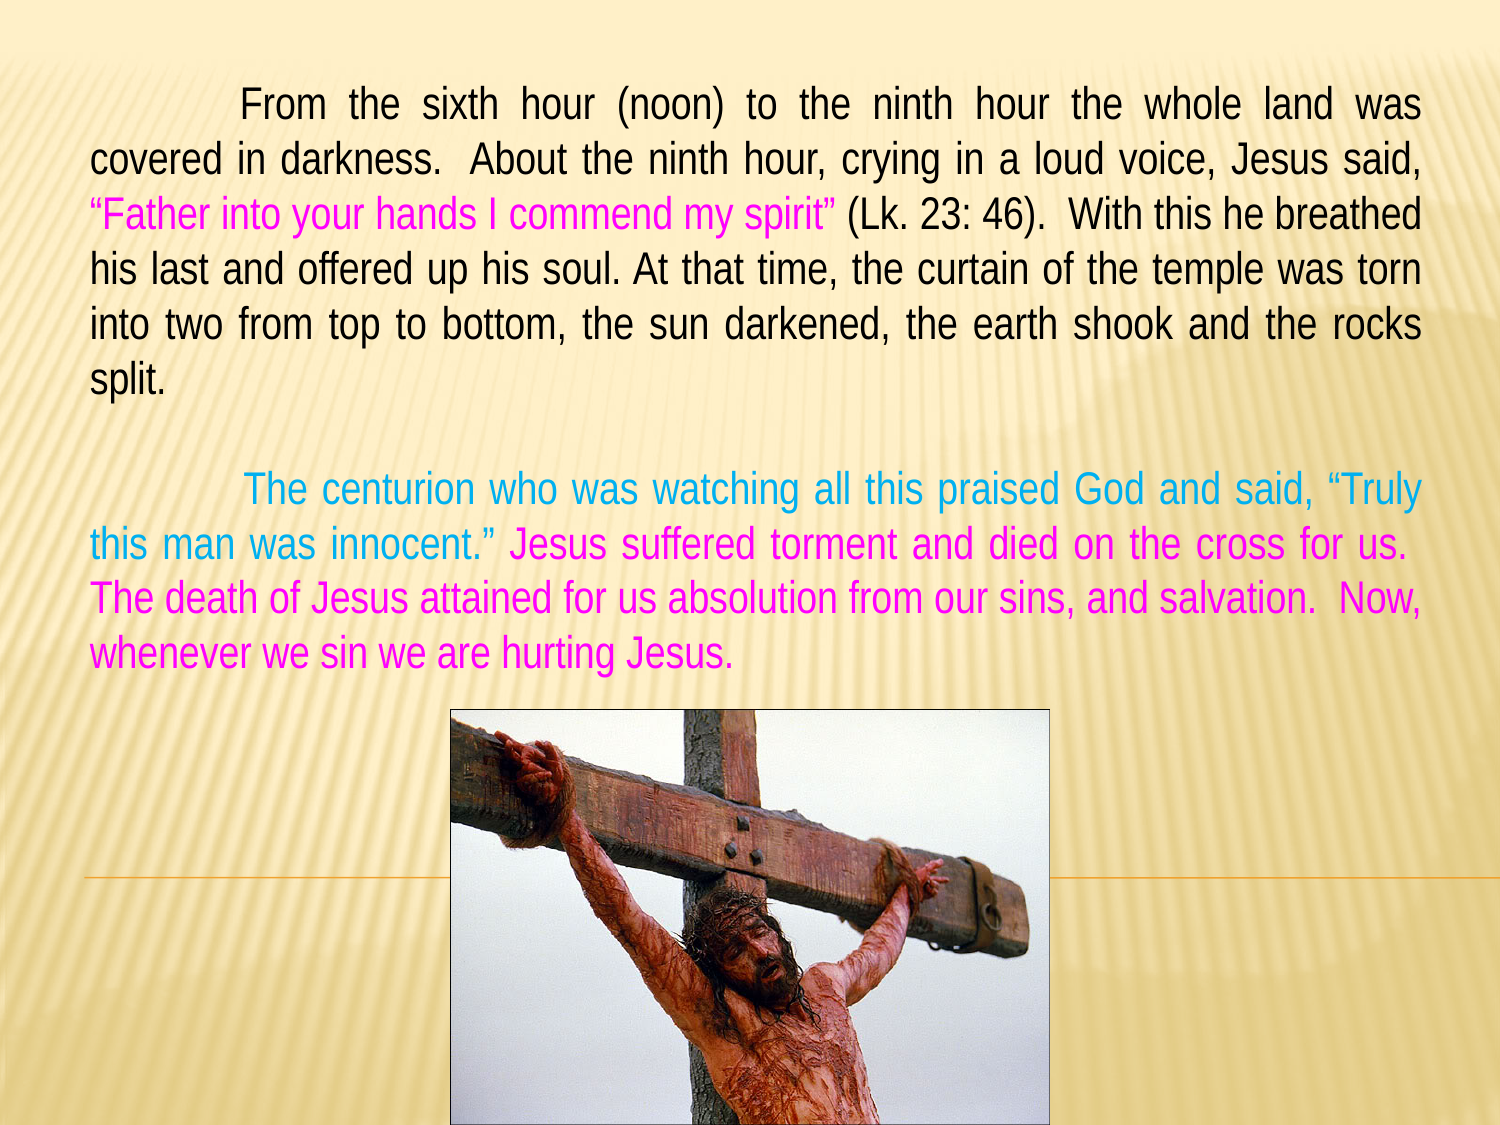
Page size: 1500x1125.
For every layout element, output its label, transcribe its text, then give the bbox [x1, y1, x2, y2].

picture [449, 709, 1051, 1125]
text_box From the sixth hour (noon) to the ninth hour the whole land was covered in darkness. About the ninth hour, crying in a loud voice, Jesus said, “Father into your hands I commend my spirit” (Lk. 23: 46). With this he breathed his last and offered up his soul. At that time, the curtain of the temple was torn into two from top to bottom, the sun darkened, the earth shook and the rocks split. The centurion who was watching all this praised God and said, “Truly this man was innocent.” Jesus suffered torment and died on the cross for us. The death of Jesus attained for us absolution from our sins, and salvation. Now, whenever we sin we are hurting Jesus. [74, 66, 1438, 796]
